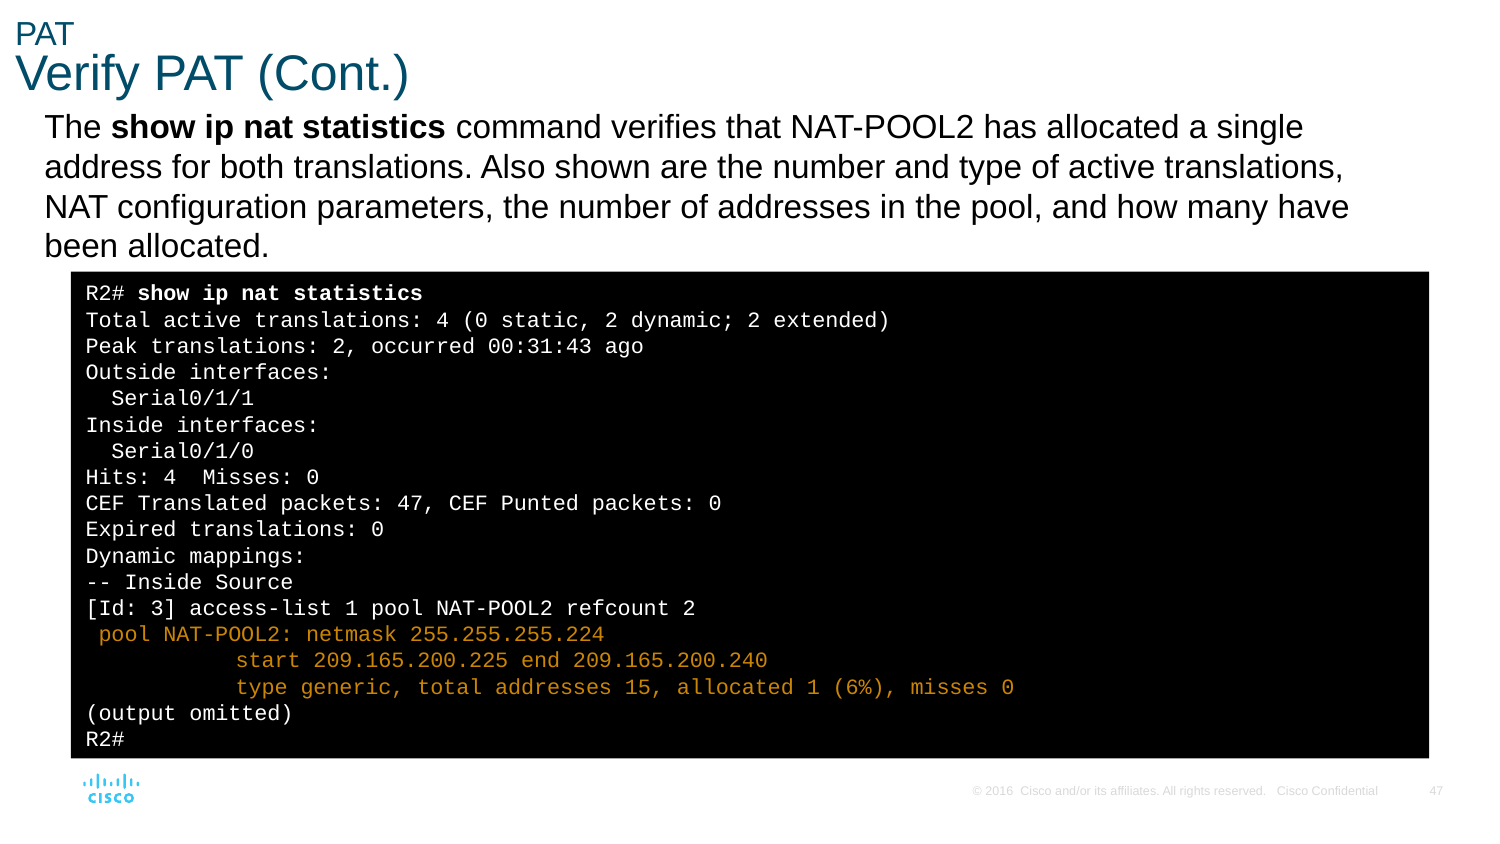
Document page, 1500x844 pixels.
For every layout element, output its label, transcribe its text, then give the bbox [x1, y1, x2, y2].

title PAT Verify PAT (Cont.) [0, 0, 1369, 121]
list The show ip nat statistics command verifies that NAT-POOL2 has allocated a single address for both translations. Also shown are the number and type of active translations, NAT configuration parameters, the number of addresses in the pool, and how many have been allocated. [29, 97, 1369, 261]
text_box R2# show ip nat statistics Total active translations: 4 (0 static, 2 dynamic; 2 extended) Peak translations: 2, occurred 00:31:43 ago Outside interfaces: Serial0/1/1 Inside interfaces: Serial0/1/0 Hits: 4 Misses: 0 CEF Translated packets: 47, CEF Punted packets: 0 Expired translations: 0 Dynamic mappings: -- Inside Source [Id: 3] access-list 1 pool NAT-POOL2 refcount 2 pool NAT-POOL2: netmask 255.255.255.224 start 209.165.200.225 end 209.165.200.240 type generic, total addresses 15, allocated 1 (6%), misses 0 (output omitted) R2# [70, 271, 1430, 759]
